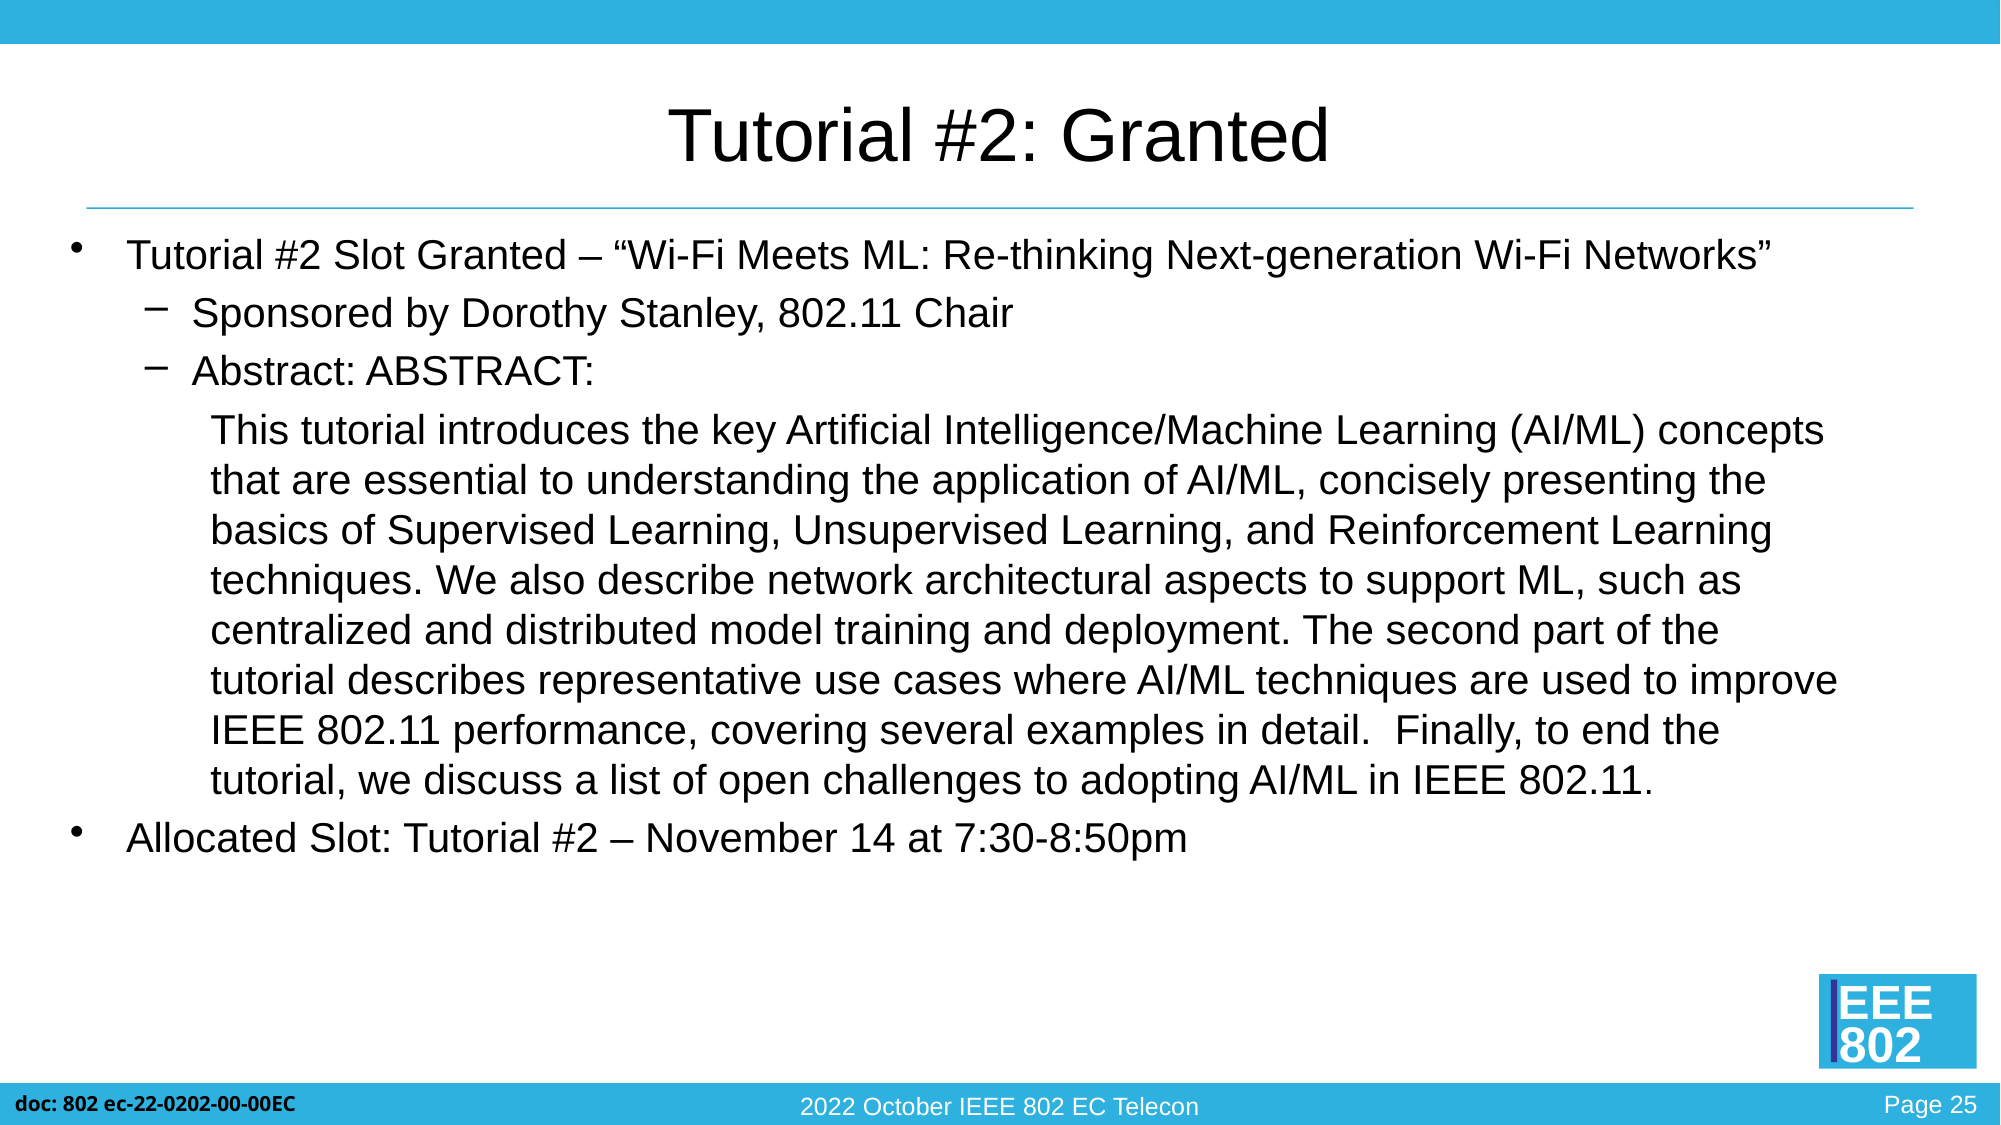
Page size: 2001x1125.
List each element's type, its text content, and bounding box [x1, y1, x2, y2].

title Tutorial #2: Granted [99, 66, 1900, 197]
list Tutorial #2 Slot Granted – “Wi-Fi Meets ML: Re-thinking Next-generation Wi-Fi Networks” Sponsored by Dorothy Stanley, 802.11 Chair Abstract: ABSTRACT: This tutorial introduces the key Artificial Intelligence/Machine Learning (AI/ML) concepts that are essential to understanding the application of AI/ML, concisely presenting the basics of Supervised Learning, Unsupervised Learning, and Reinforcement Learning techniques. We also describe network architectural aspects to support ML, such as centralized and distributed model training and deployment. The second part of the tutorial describes representative use cases where AI/ML techniques are used to improve IEEE 802.11 performance, covering several examples in detail. Finally, to end the tutorial, we discuss a list of open challenges to adopting AI/ML in IEEE 802.11. Allocated Slot: Tutorial #2 – November 14 at 7:30-8:50pm [54, 220, 1855, 963]
